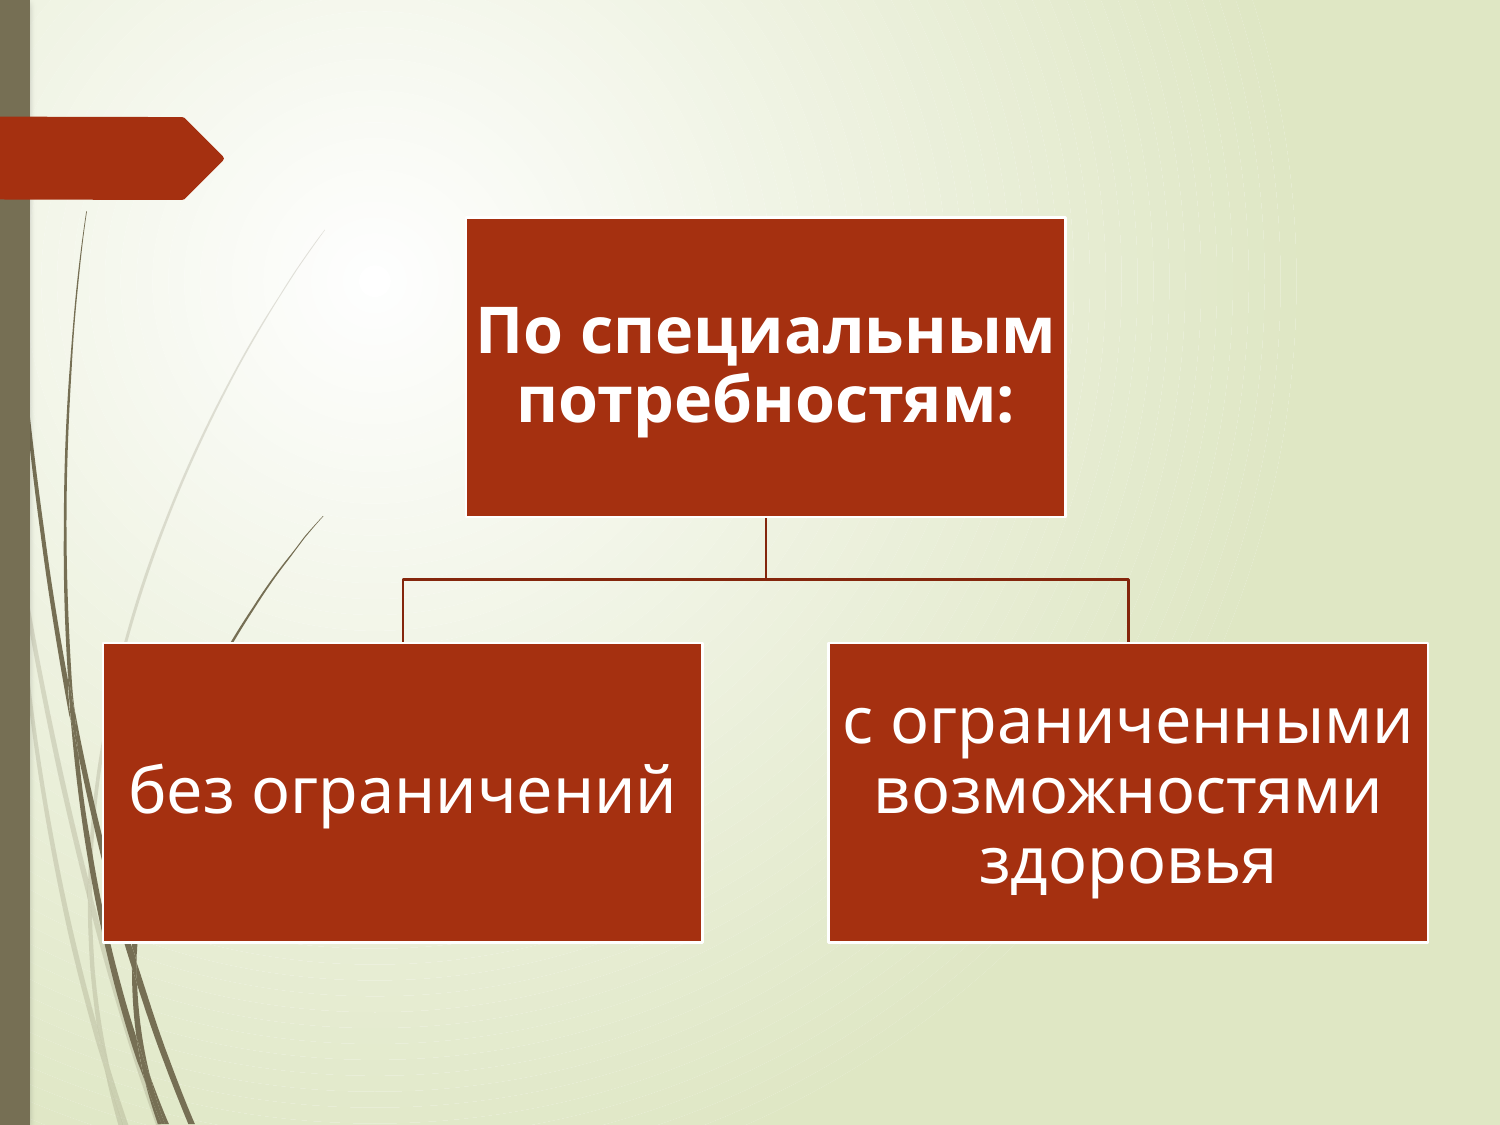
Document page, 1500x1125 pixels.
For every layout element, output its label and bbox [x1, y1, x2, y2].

list [102, 146, 1429, 1014]
